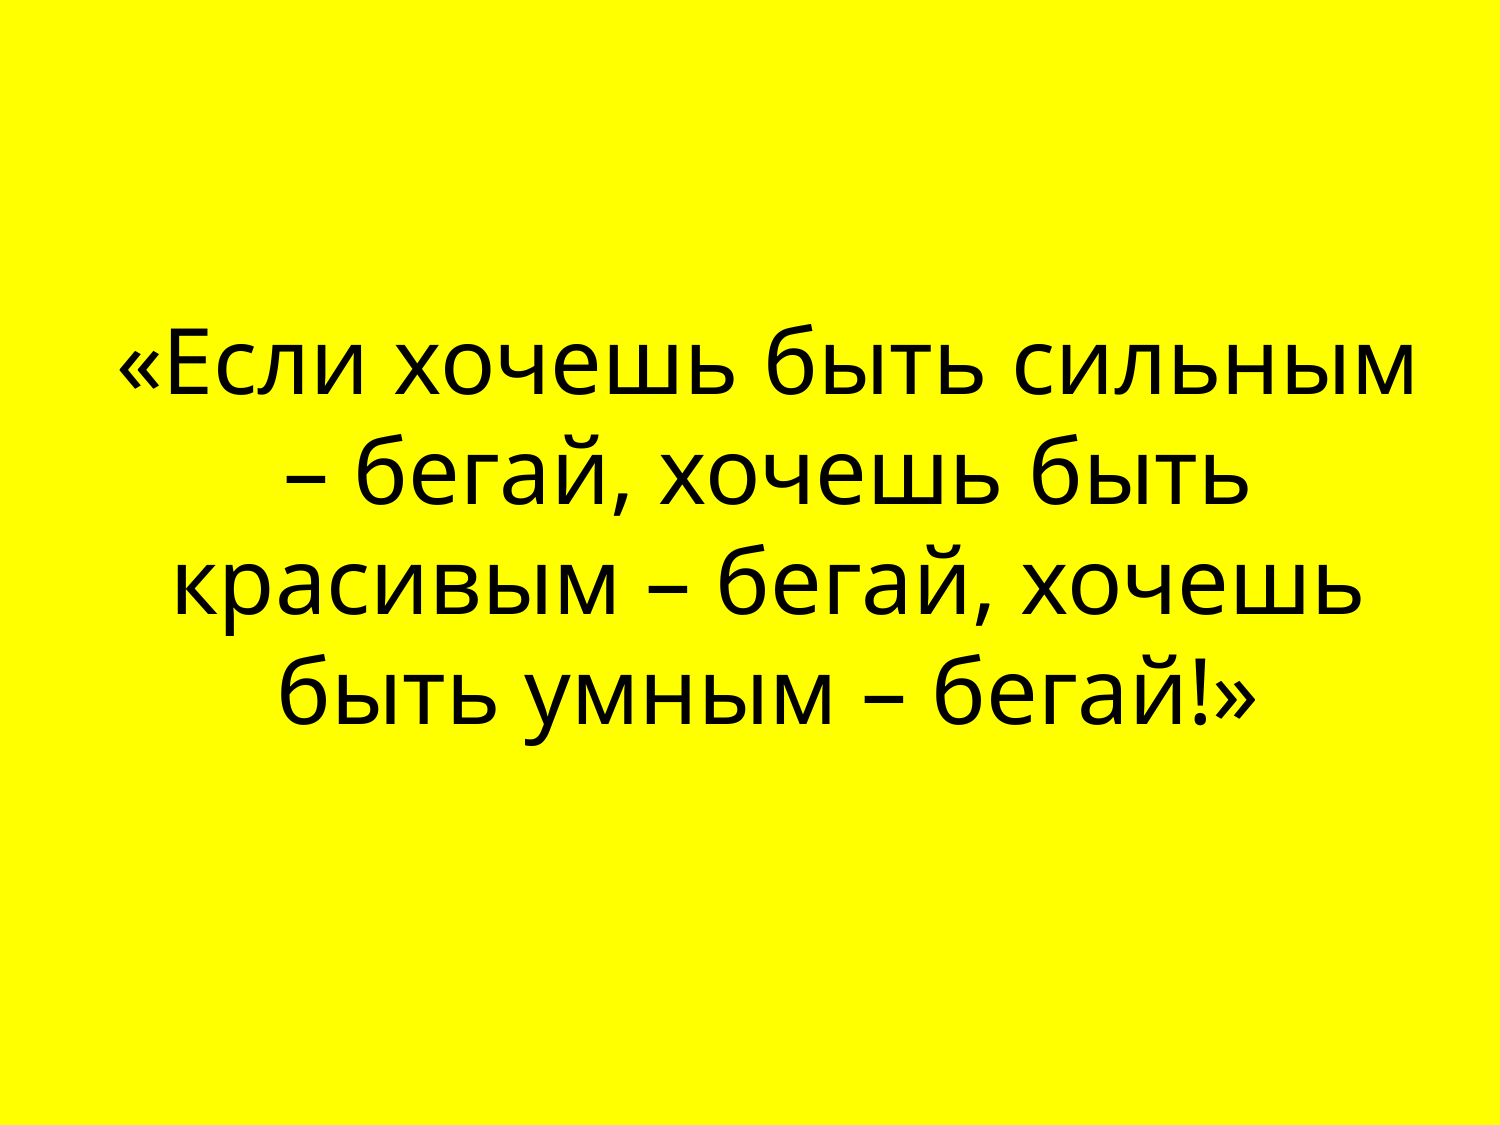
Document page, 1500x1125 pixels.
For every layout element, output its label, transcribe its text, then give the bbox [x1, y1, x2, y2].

title «Если хочешь быть сильным – бегай, хочешь быть красивым – бегай, хочешь быть умным – бегай!» [75, 45, 1463, 1000]
